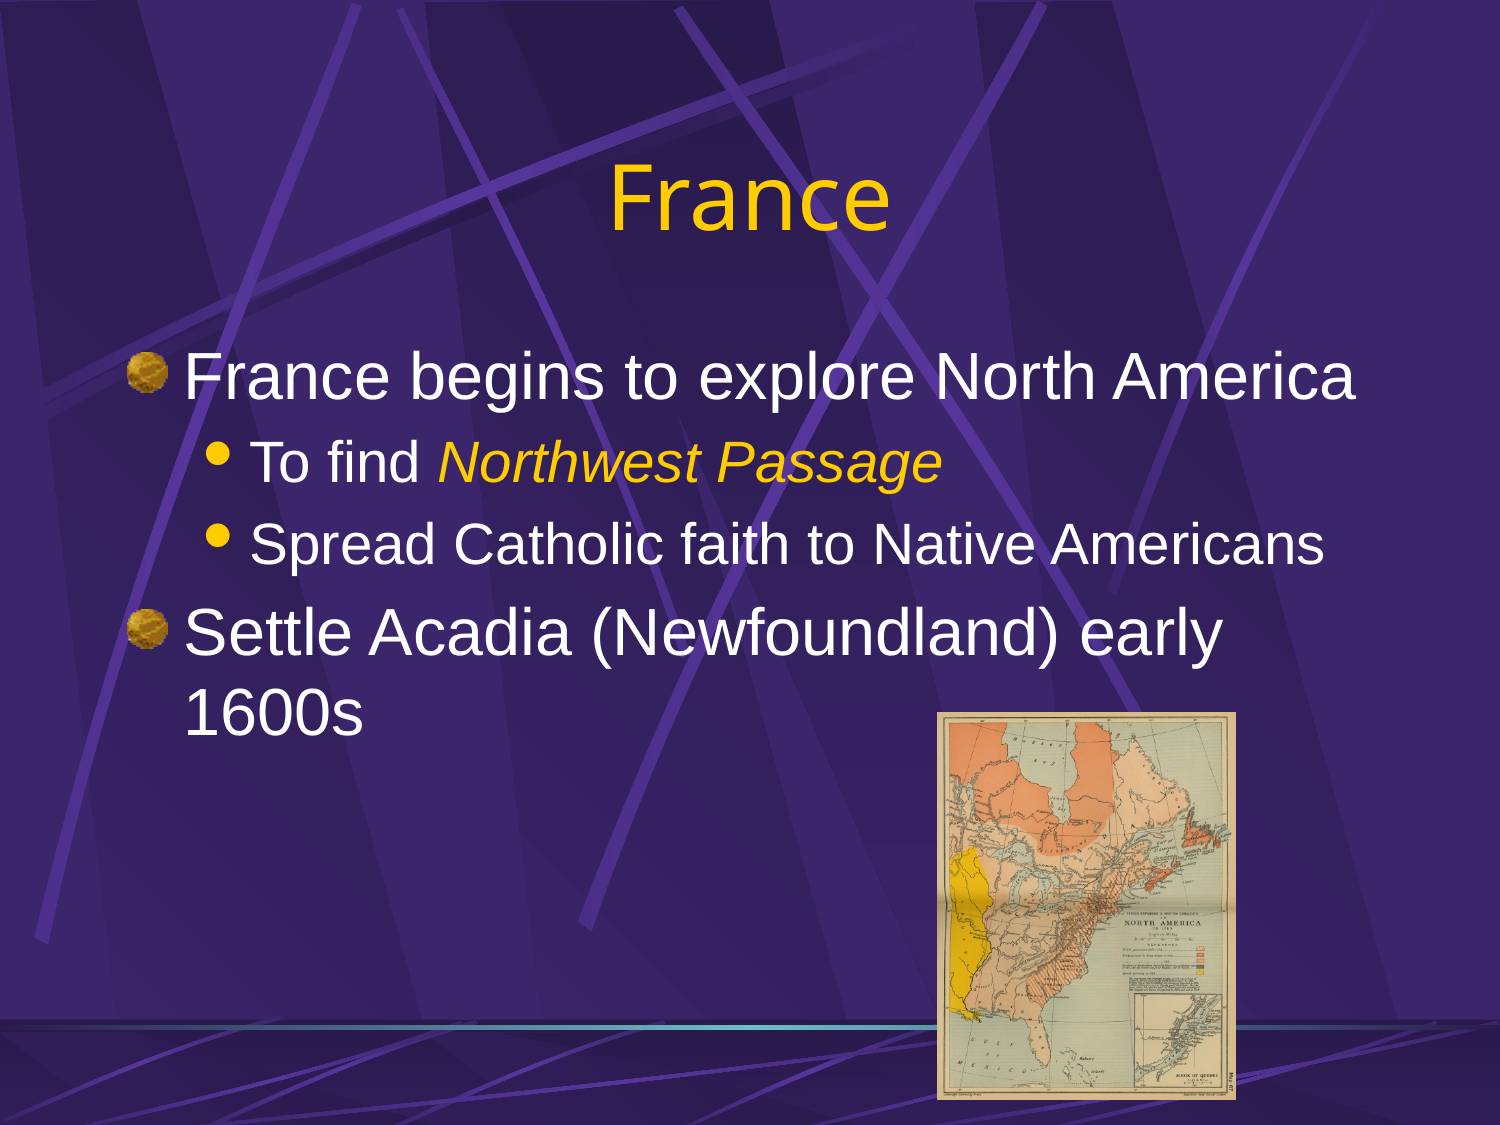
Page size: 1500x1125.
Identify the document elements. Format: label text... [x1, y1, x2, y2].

picture [127, 609, 168, 649]
title France [112, 131, 1388, 257]
picture [127, 352, 168, 393]
list France begins to explore North America To find Northwest Passage Spread Catholic faith to Native Americans Settle Acadia (Newfoundland) early 1600s [112, 324, 1388, 1001]
picture [937, 712, 1236, 1101]
